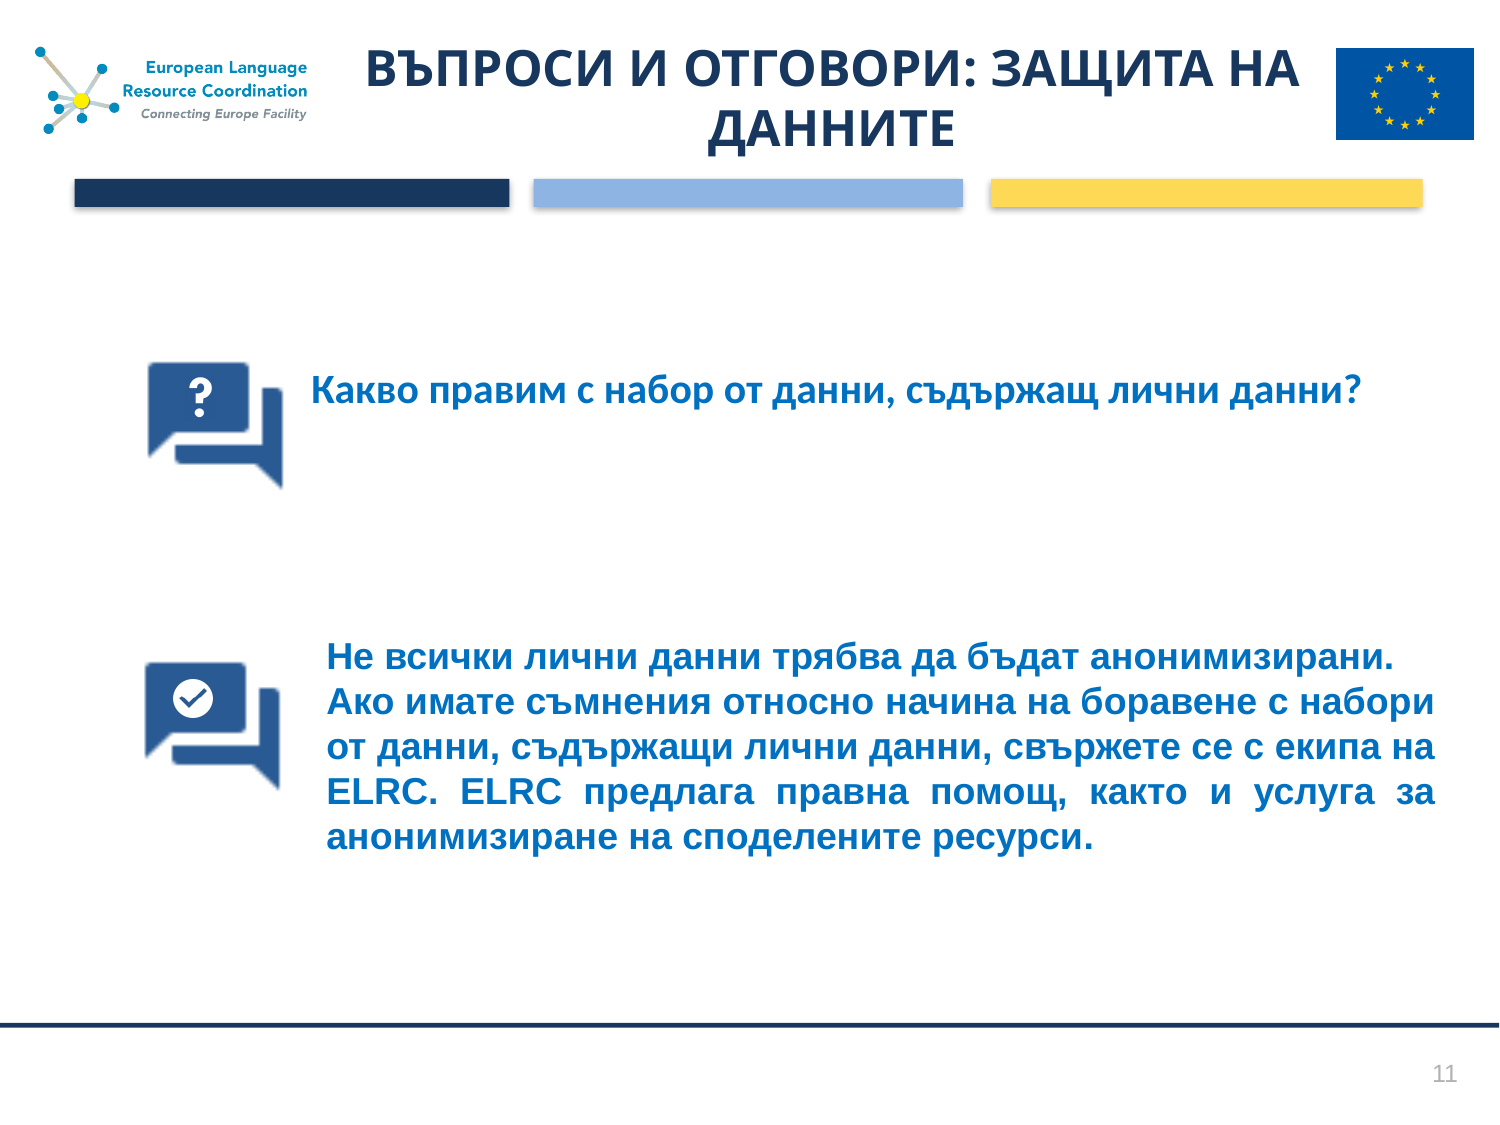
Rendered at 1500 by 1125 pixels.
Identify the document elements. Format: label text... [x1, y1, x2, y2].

slide_number 11 [1123, 1042, 1474, 1103]
text_box ВЪПРОСИ И ОТГОВОРИ: ЗАЩИТА НА ДАННИТЕ [326, 27, 1339, 166]
picture [35, 46, 307, 134]
text_box Какво правим с набор от данни, съдържащ лични данни? [299, 351, 1436, 420]
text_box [136, 350, 297, 504]
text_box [133, 651, 294, 804]
picture [1339, 48, 1474, 140]
text_box Не всички лични данни трябва да бъдат анонимизирани. Ако имате съмнения относно начина на боравене с набори от данни, съдържащи лични данни, свържете се с екипа на ELRC. ELRC предлага правна помощ, както и услуга за анонимизиране на споделените ресурси. [311, 624, 1451, 915]
